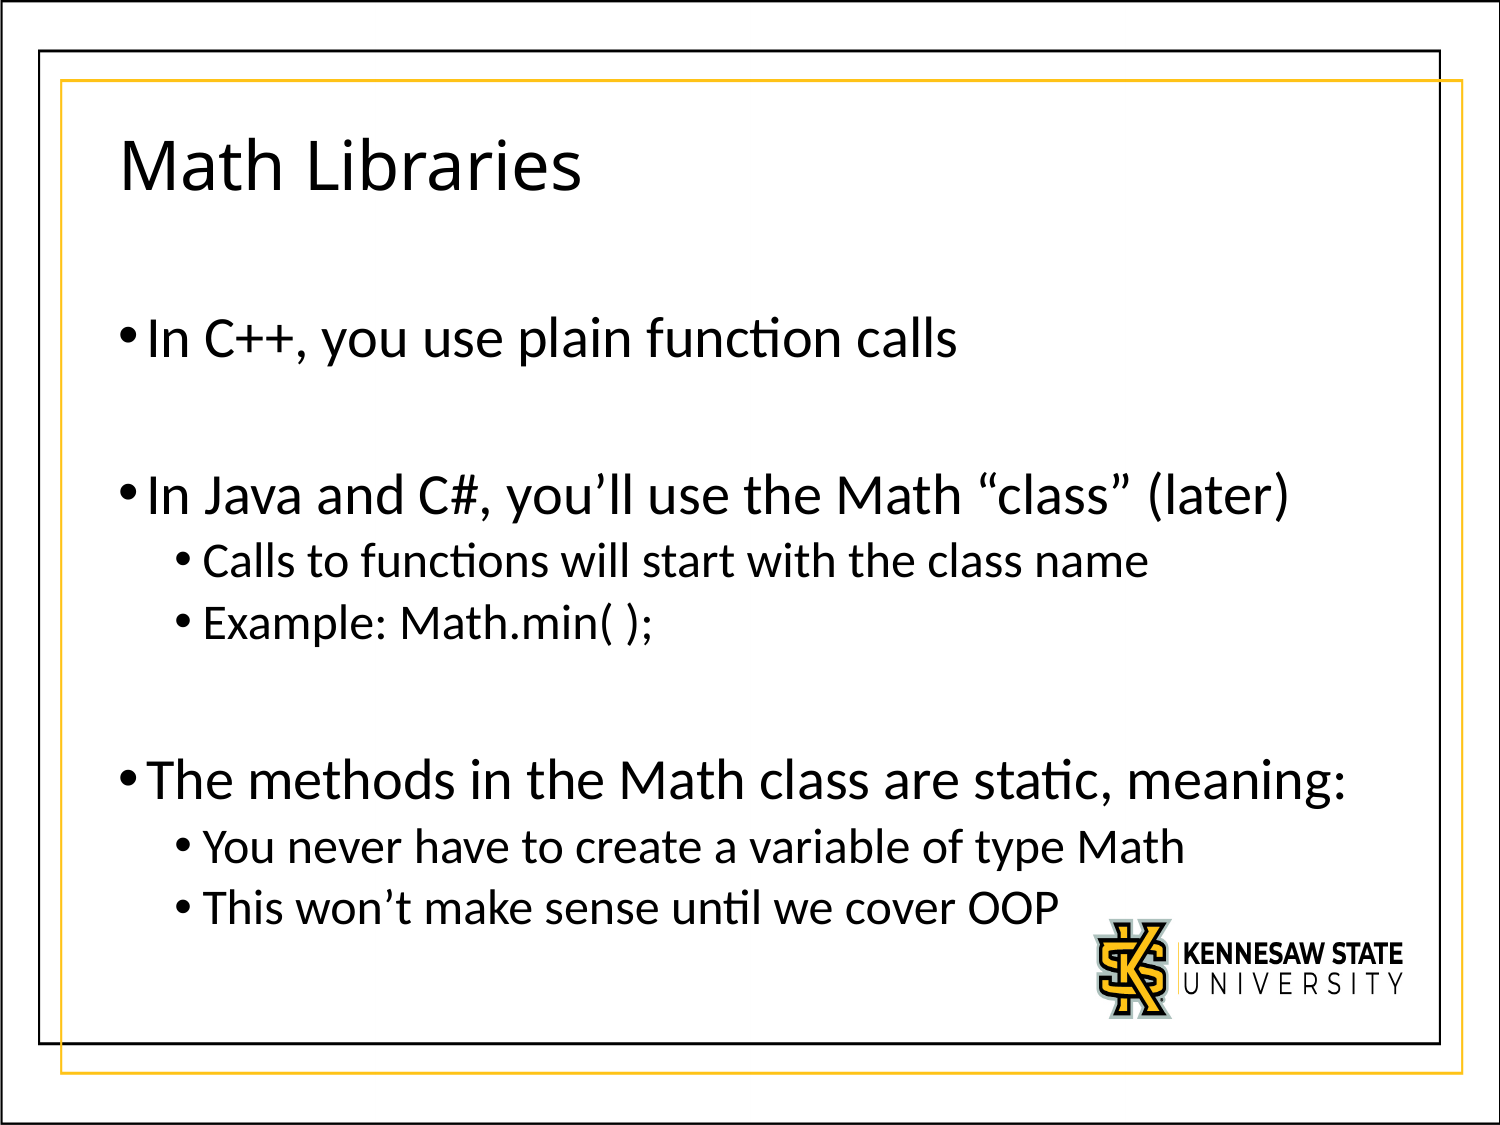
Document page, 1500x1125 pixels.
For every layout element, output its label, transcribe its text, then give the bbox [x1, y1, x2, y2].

picture [0, 0, 1500, 1125]
title Math Libraries [103, 59, 1397, 278]
list In C++, you use plain function calls In Java and C#, you’ll use the Math “class” (later) Calls to functions will start with the class name Example: Math.min( ); The methods in the Math class are static, meaning: You never have to create a variable of type Math This won’t make sense until we cover OOP [103, 299, 1397, 1014]
